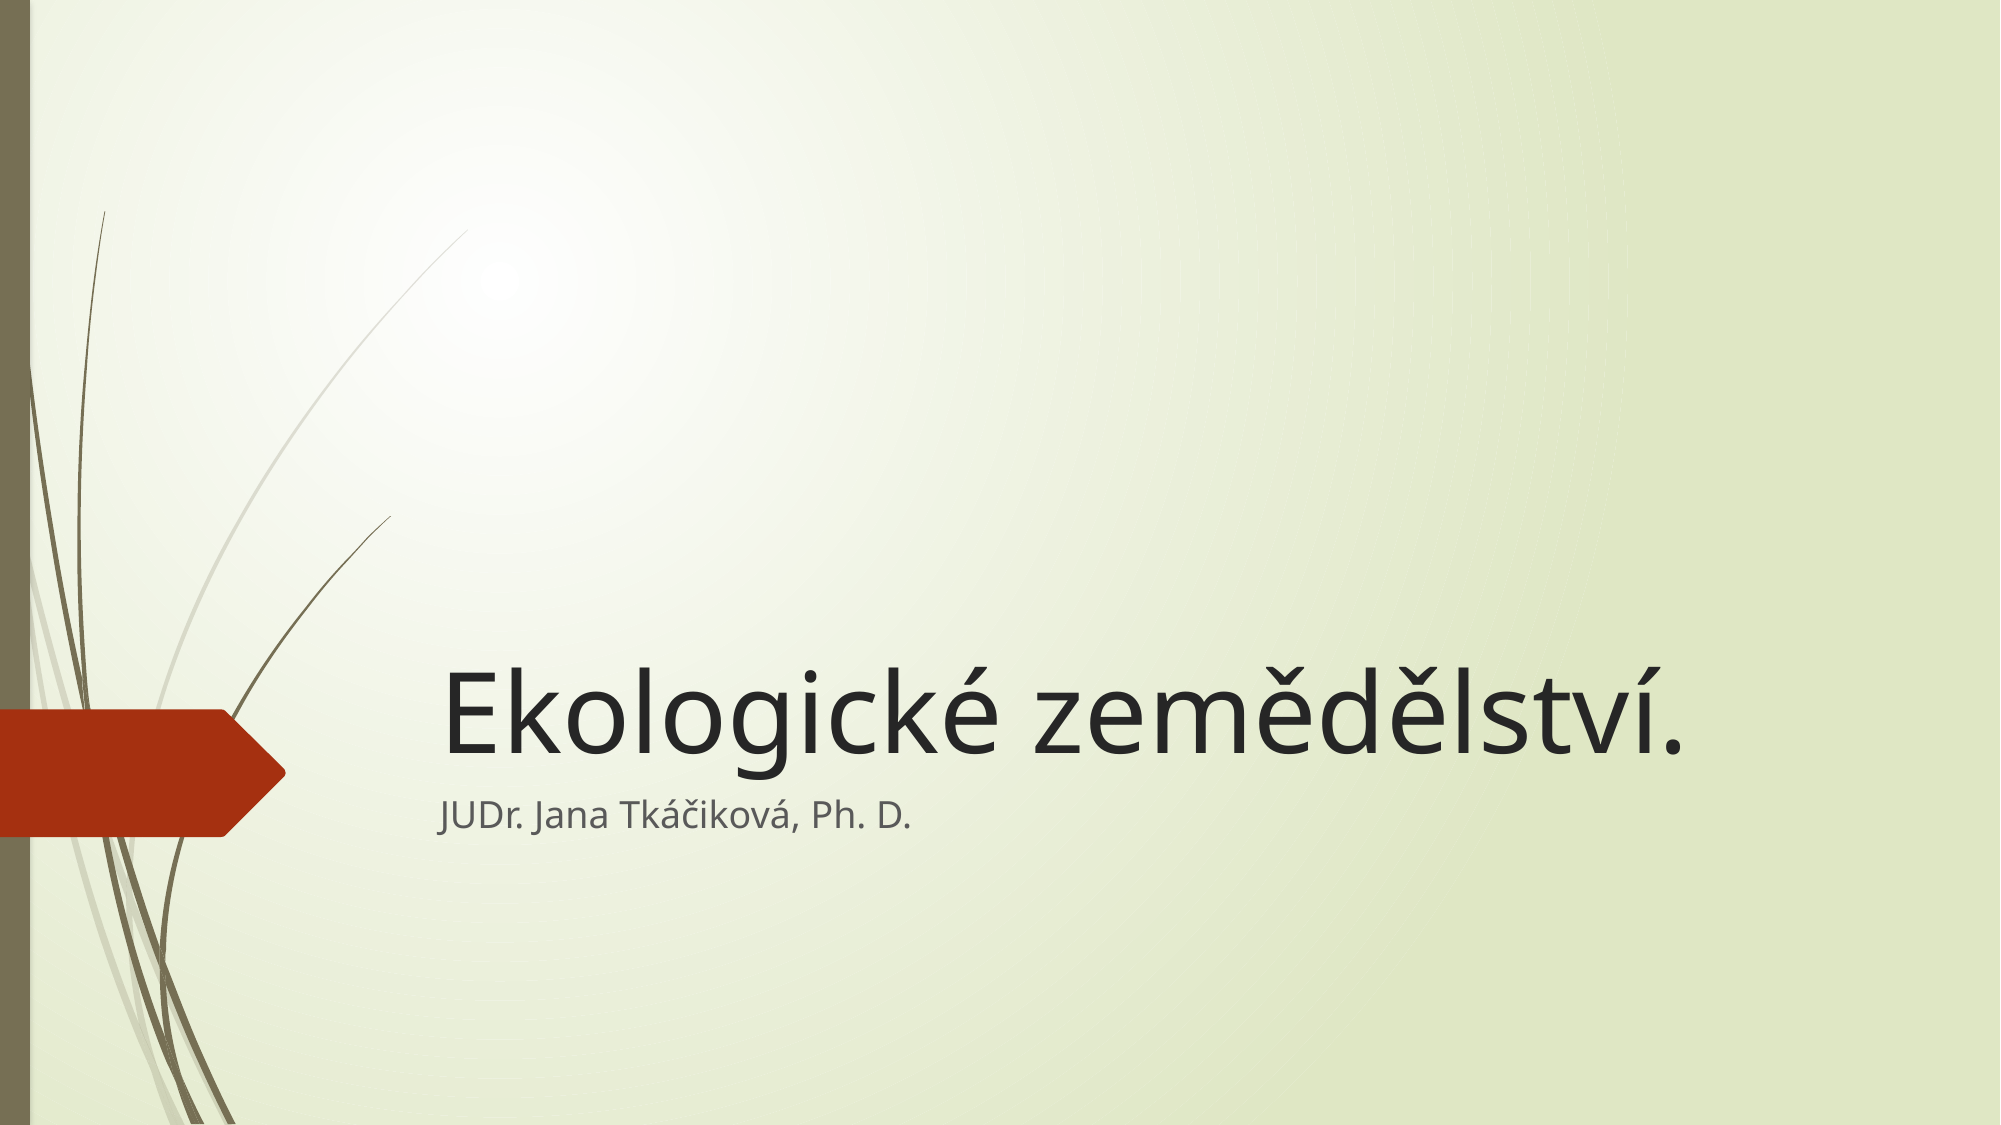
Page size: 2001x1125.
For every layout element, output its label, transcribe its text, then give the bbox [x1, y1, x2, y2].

subtitle JUDr. Jana Tkáčiková, Ph. D. [424, 783, 1888, 969]
title Ekologické zemědělství. [424, 412, 1888, 783]
